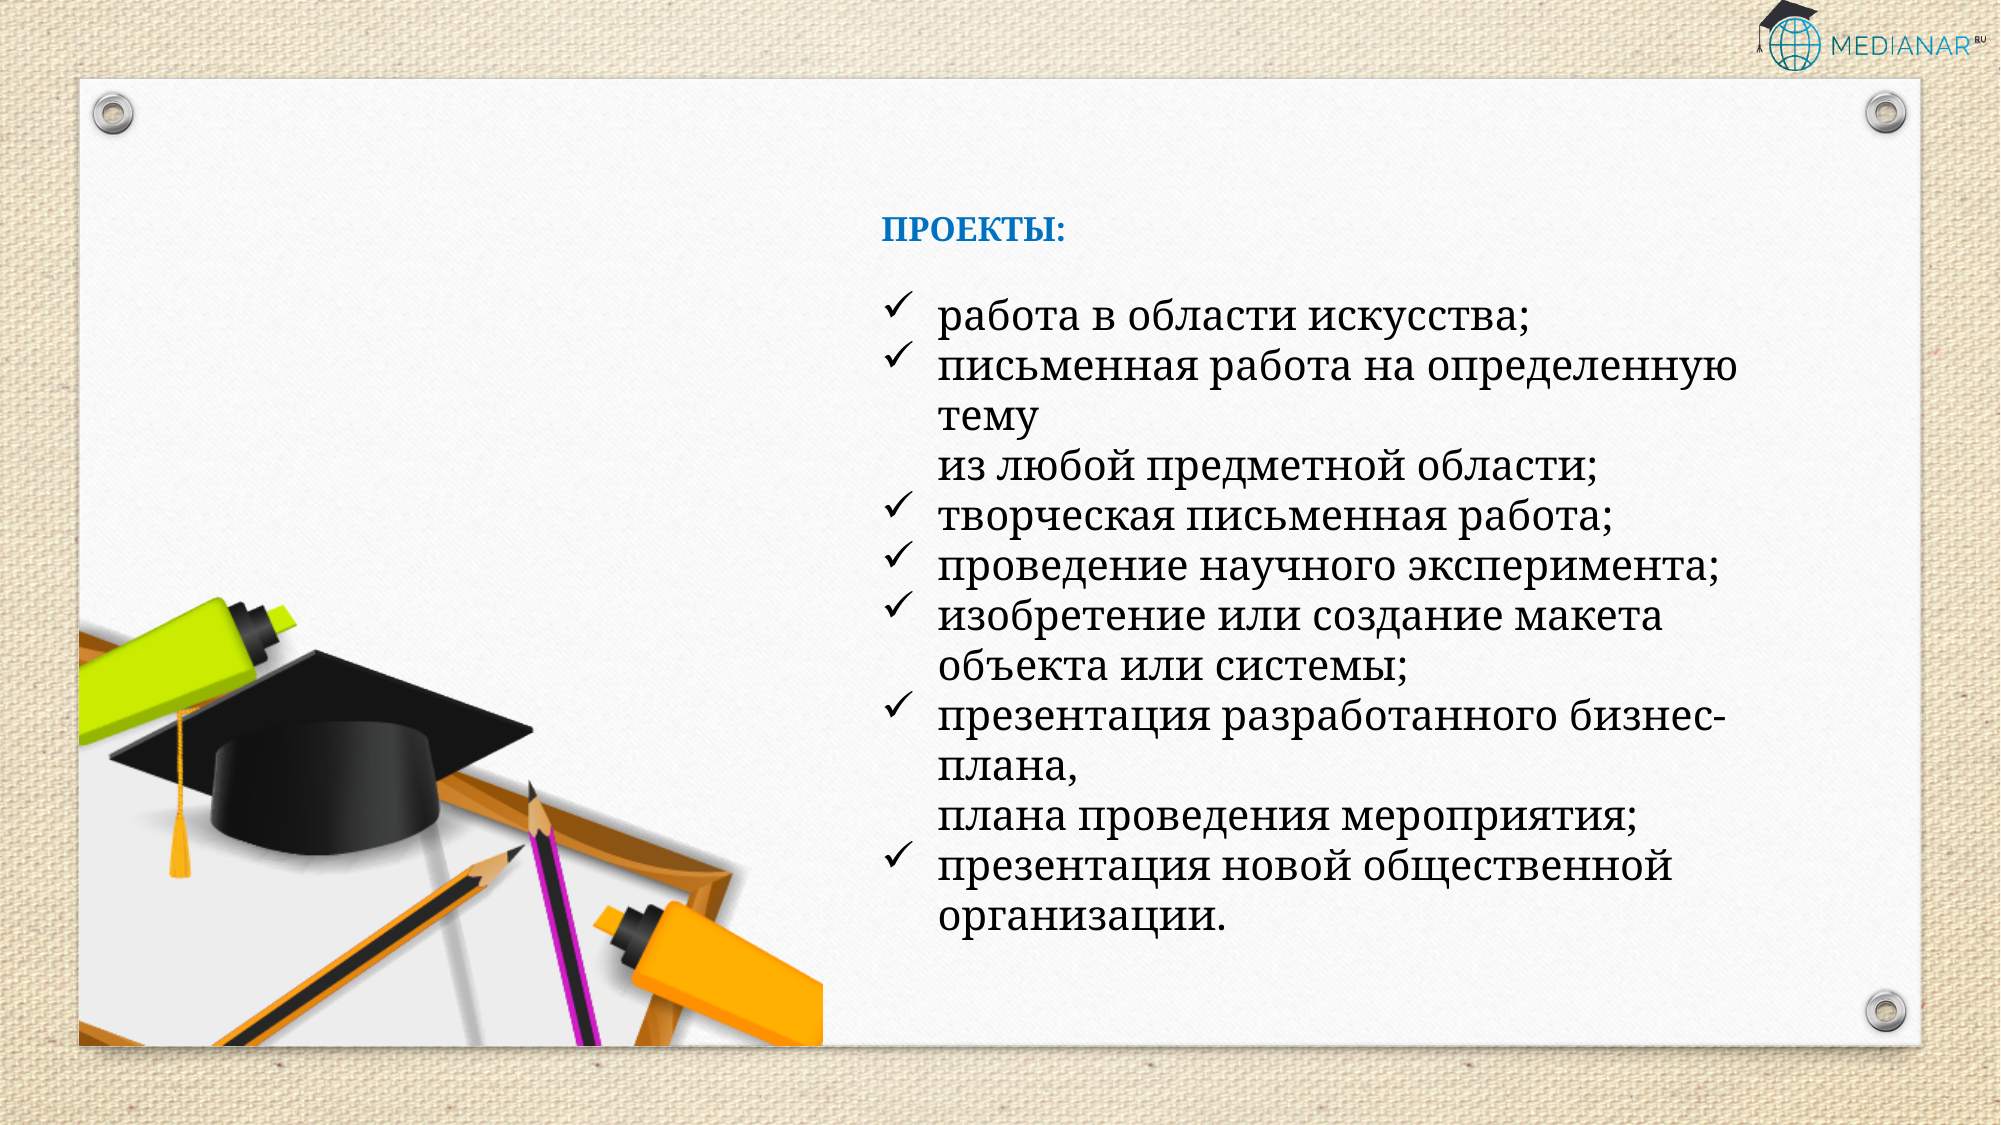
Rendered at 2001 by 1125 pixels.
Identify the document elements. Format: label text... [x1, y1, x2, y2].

picture [0, 0, 2001, 1125]
text_box ПРОЕКТЫ: работа в области искусства; письменная работа на определенную тему из любой предметной области; творческая письменная работа; проведение научного эксперимента; изобретение или создание макета объекта или системы; презентация разработанного бизнес-плана, плана проведения мероприятия; презентация новой общественной организации. [866, 201, 1815, 947]
